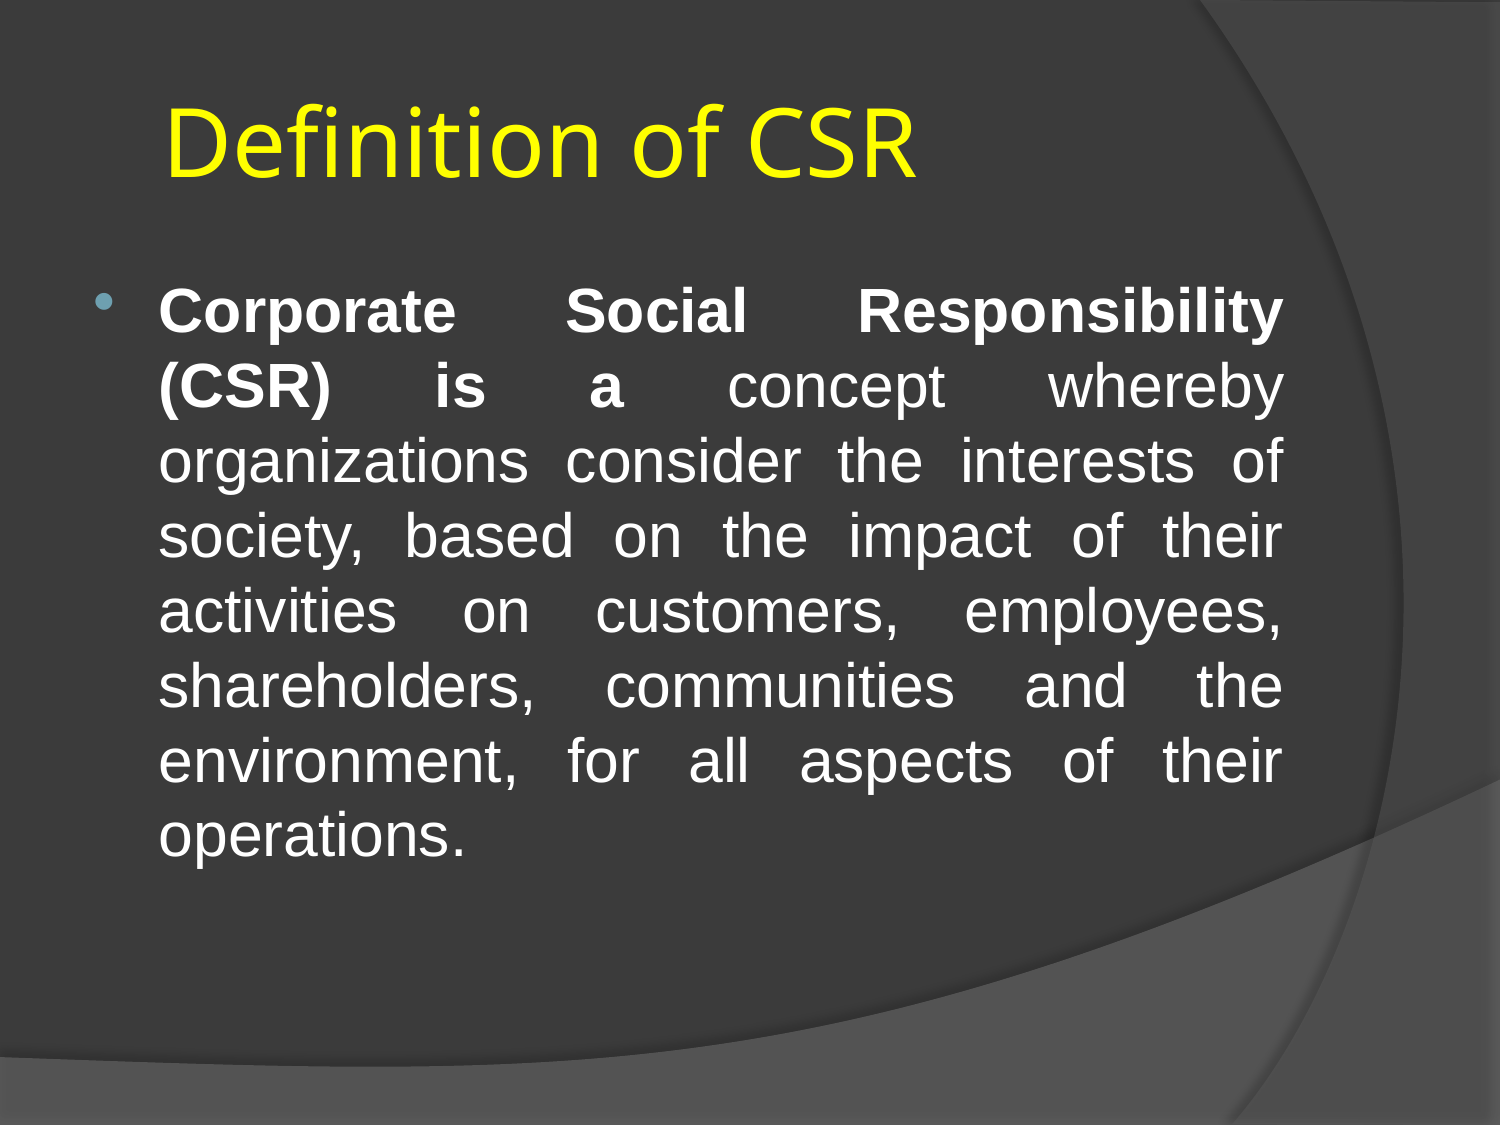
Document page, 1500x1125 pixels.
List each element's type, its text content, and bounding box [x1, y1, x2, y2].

title Definition of CSR [75, 45, 1300, 233]
list Corporate Social Responsibility (CSR) is a concept whereby organizations consider the interests of society, based on the impact of their activities on customers, employees, shareholders, communities and the environment, for all aspects of their operations. [75, 262, 1300, 1005]
